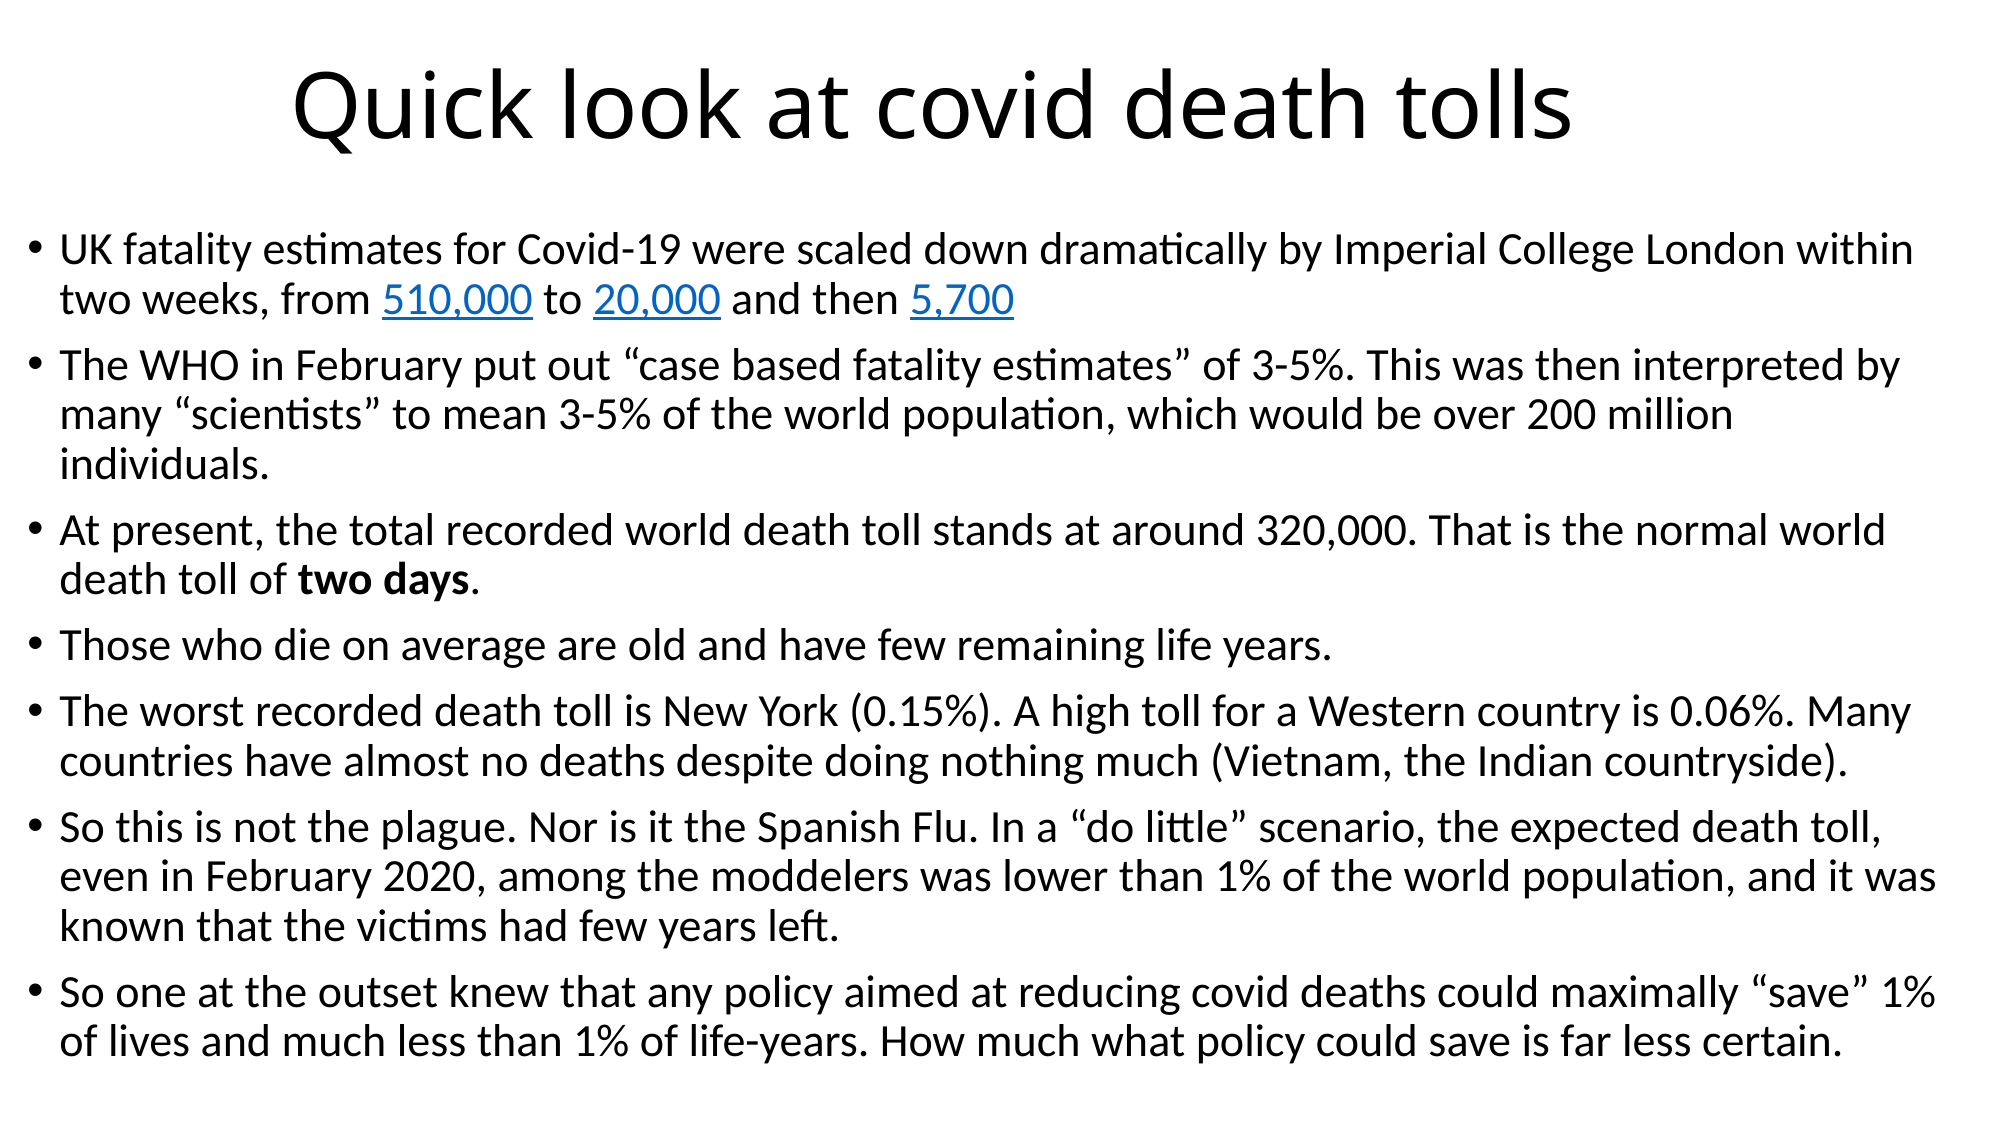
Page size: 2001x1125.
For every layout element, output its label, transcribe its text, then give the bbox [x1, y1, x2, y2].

list UK fatality estimates for Covid-19 were scaled down dramatically by Imperial College London within two weeks, from 510,000 to 20,000 and then 5,700 The WHO in February put out “case based fatality estimates” of 3-5%. This was then interpreted by many “scientists” to mean 3-5% of the world population, which would be over 200 million individuals. At present, the total recorded world death toll stands at around 320,000. That is the normal world death toll of two days. Those who die on average are old and have few remaining life years. The worst recorded death toll is New York (0.15%). A high toll for a Western country is 0.06%. Many countries have almost no deaths despite doing nothing much (Vietnam, the Indian countryside). So this is not the plague. Nor is it the Spanish Flu. In a “do little” scenario, the expected death toll, even in February 2020, among the moddelers was lower than 1% of the world population, and it was known that the victims had few years left. So one at the outset knew that any policy aimed at reducing covid deaths could maximally “save” 1% of lives and much less than 1% of life-years. How much what policy could save is far less certain. [12, 217, 1971, 1125]
title Quick look at covid death tolls [275, 0, 2000, 218]
